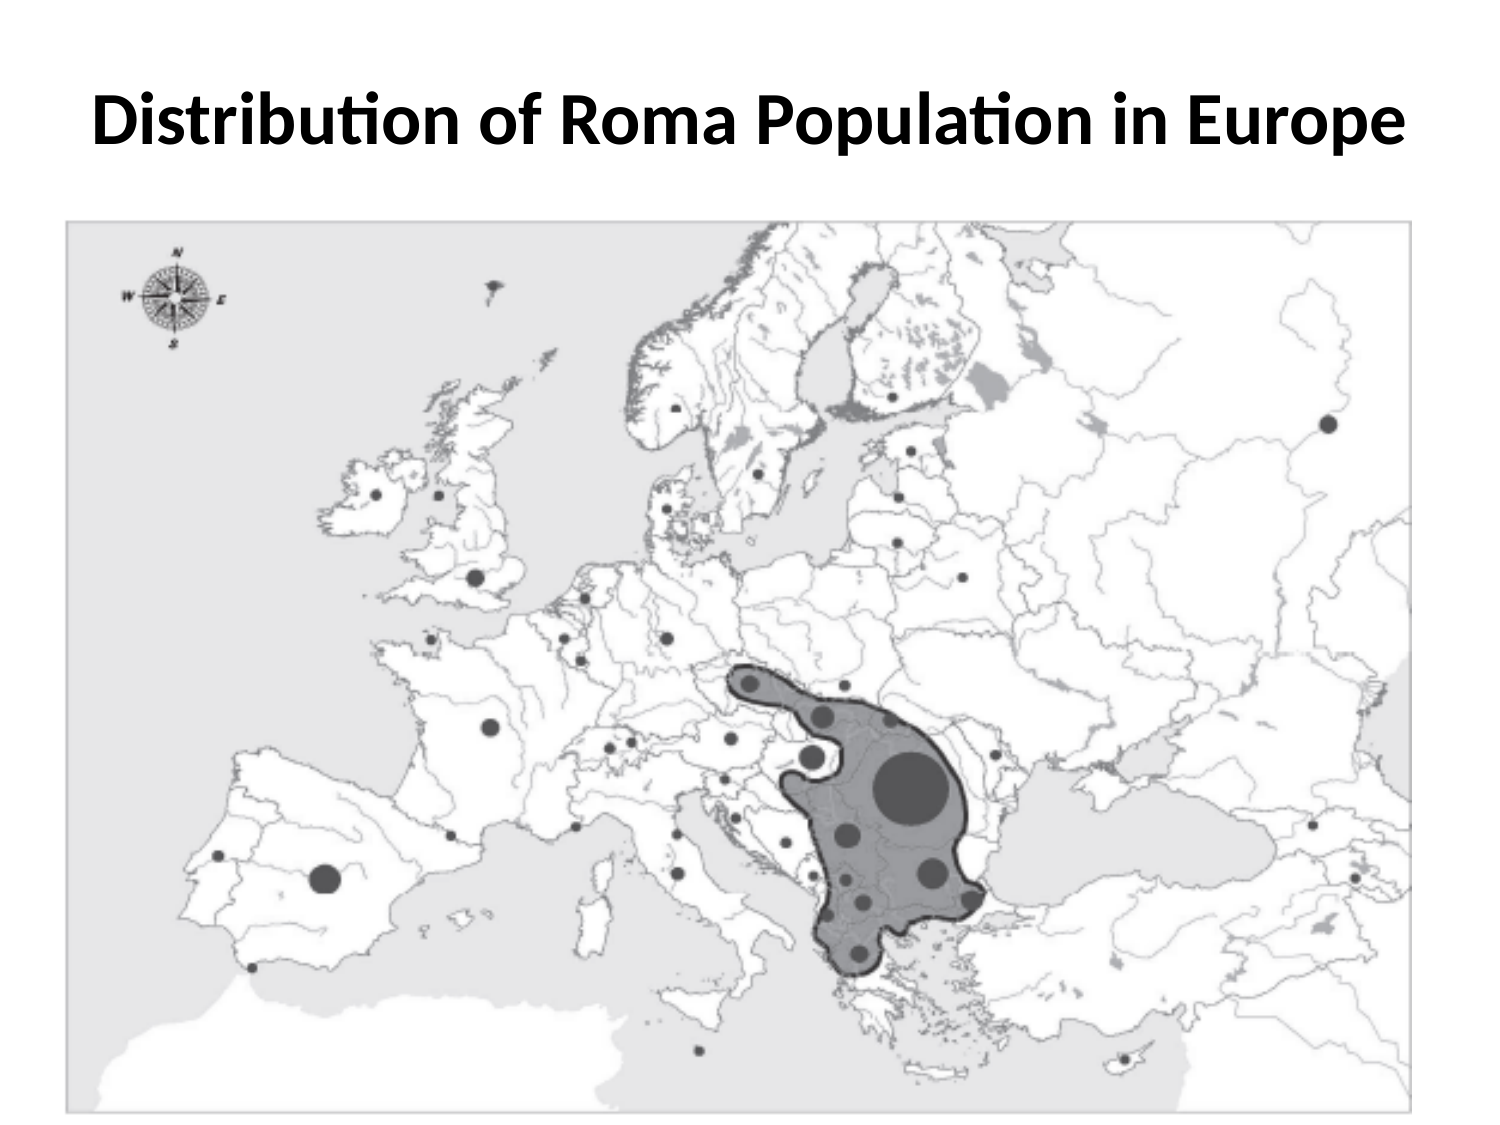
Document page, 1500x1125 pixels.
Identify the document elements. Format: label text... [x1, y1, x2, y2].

picture [64, 219, 1412, 1117]
title Distribution of Roma Population in Europe [75, 45, 1425, 185]
